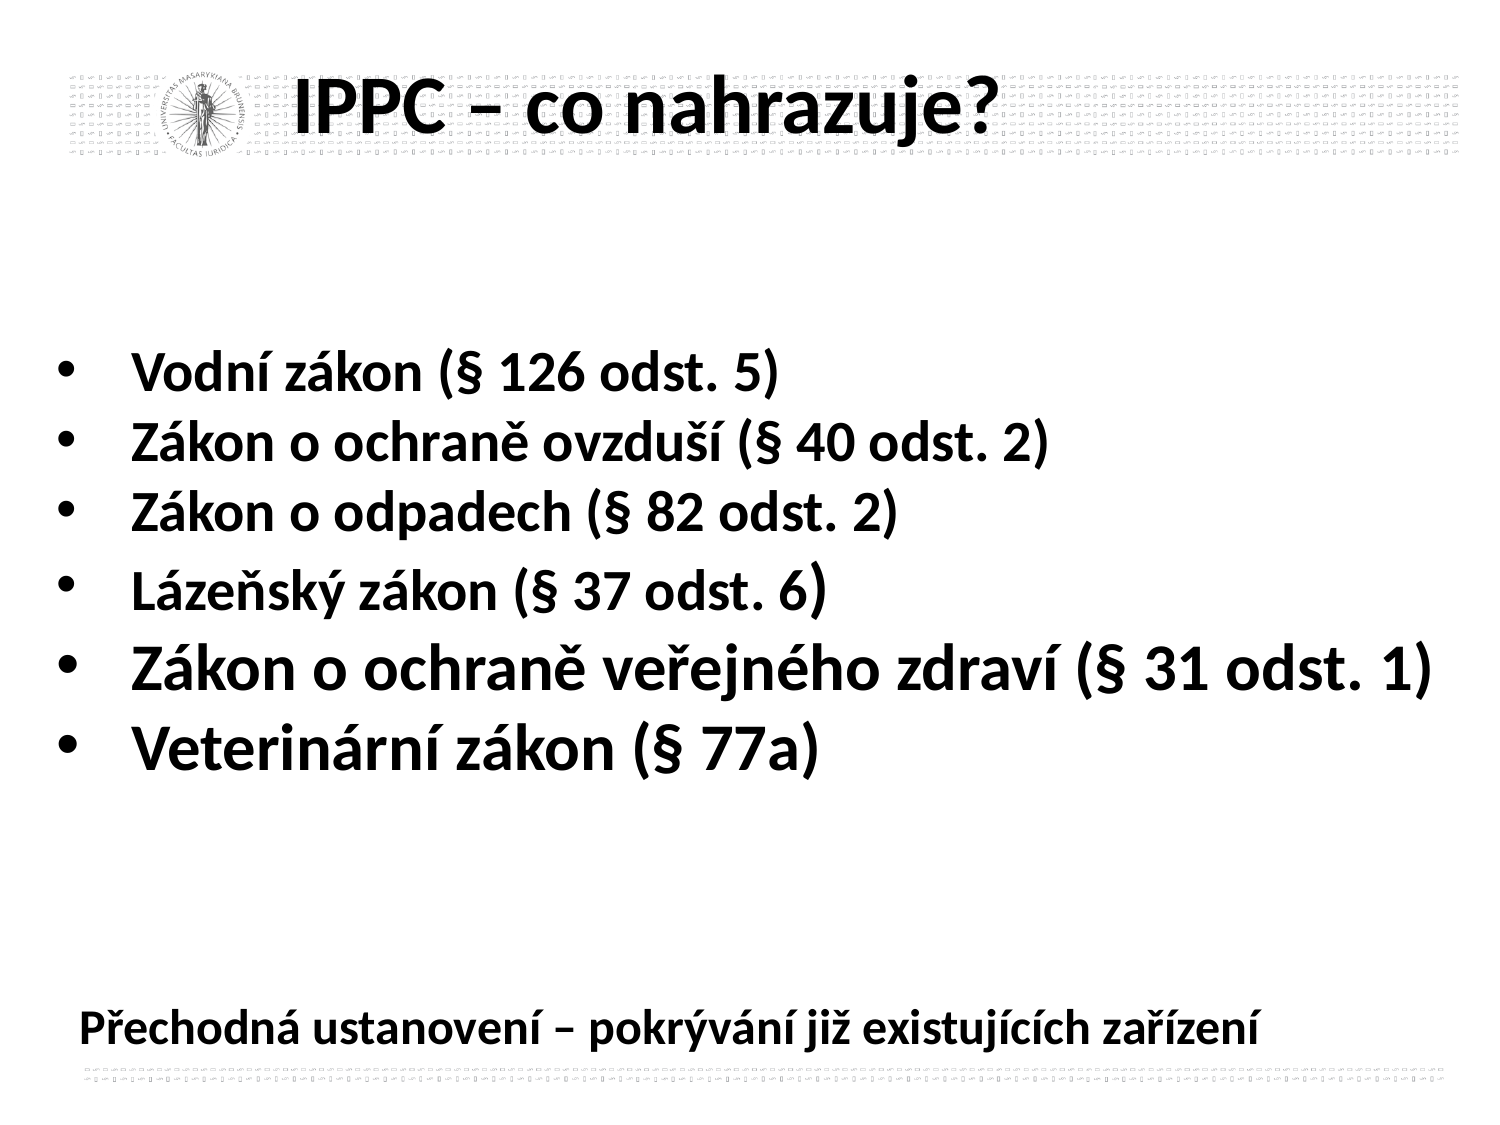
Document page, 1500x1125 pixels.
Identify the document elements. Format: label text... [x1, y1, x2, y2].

text_box Vodní zákon (§ 126 odst. 5) Zákon o ochraně ovzduší (§ 40 odst. 2) Zákon o odpadech (§ 82 odst. 2) Lázeňský zákon (§ 37 odst. 6) Zákon o ochraně veřejného zdraví (§ 31 odst. 1) Veterinární zákon (§ 77a) [41, 326, 1459, 1038]
picture [0, 42, 1500, 200]
text_box Přechodná ustanovení – pokrývání již existujících zařízení [64, 987, 1447, 1038]
picture [13, 1039, 1500, 1116]
